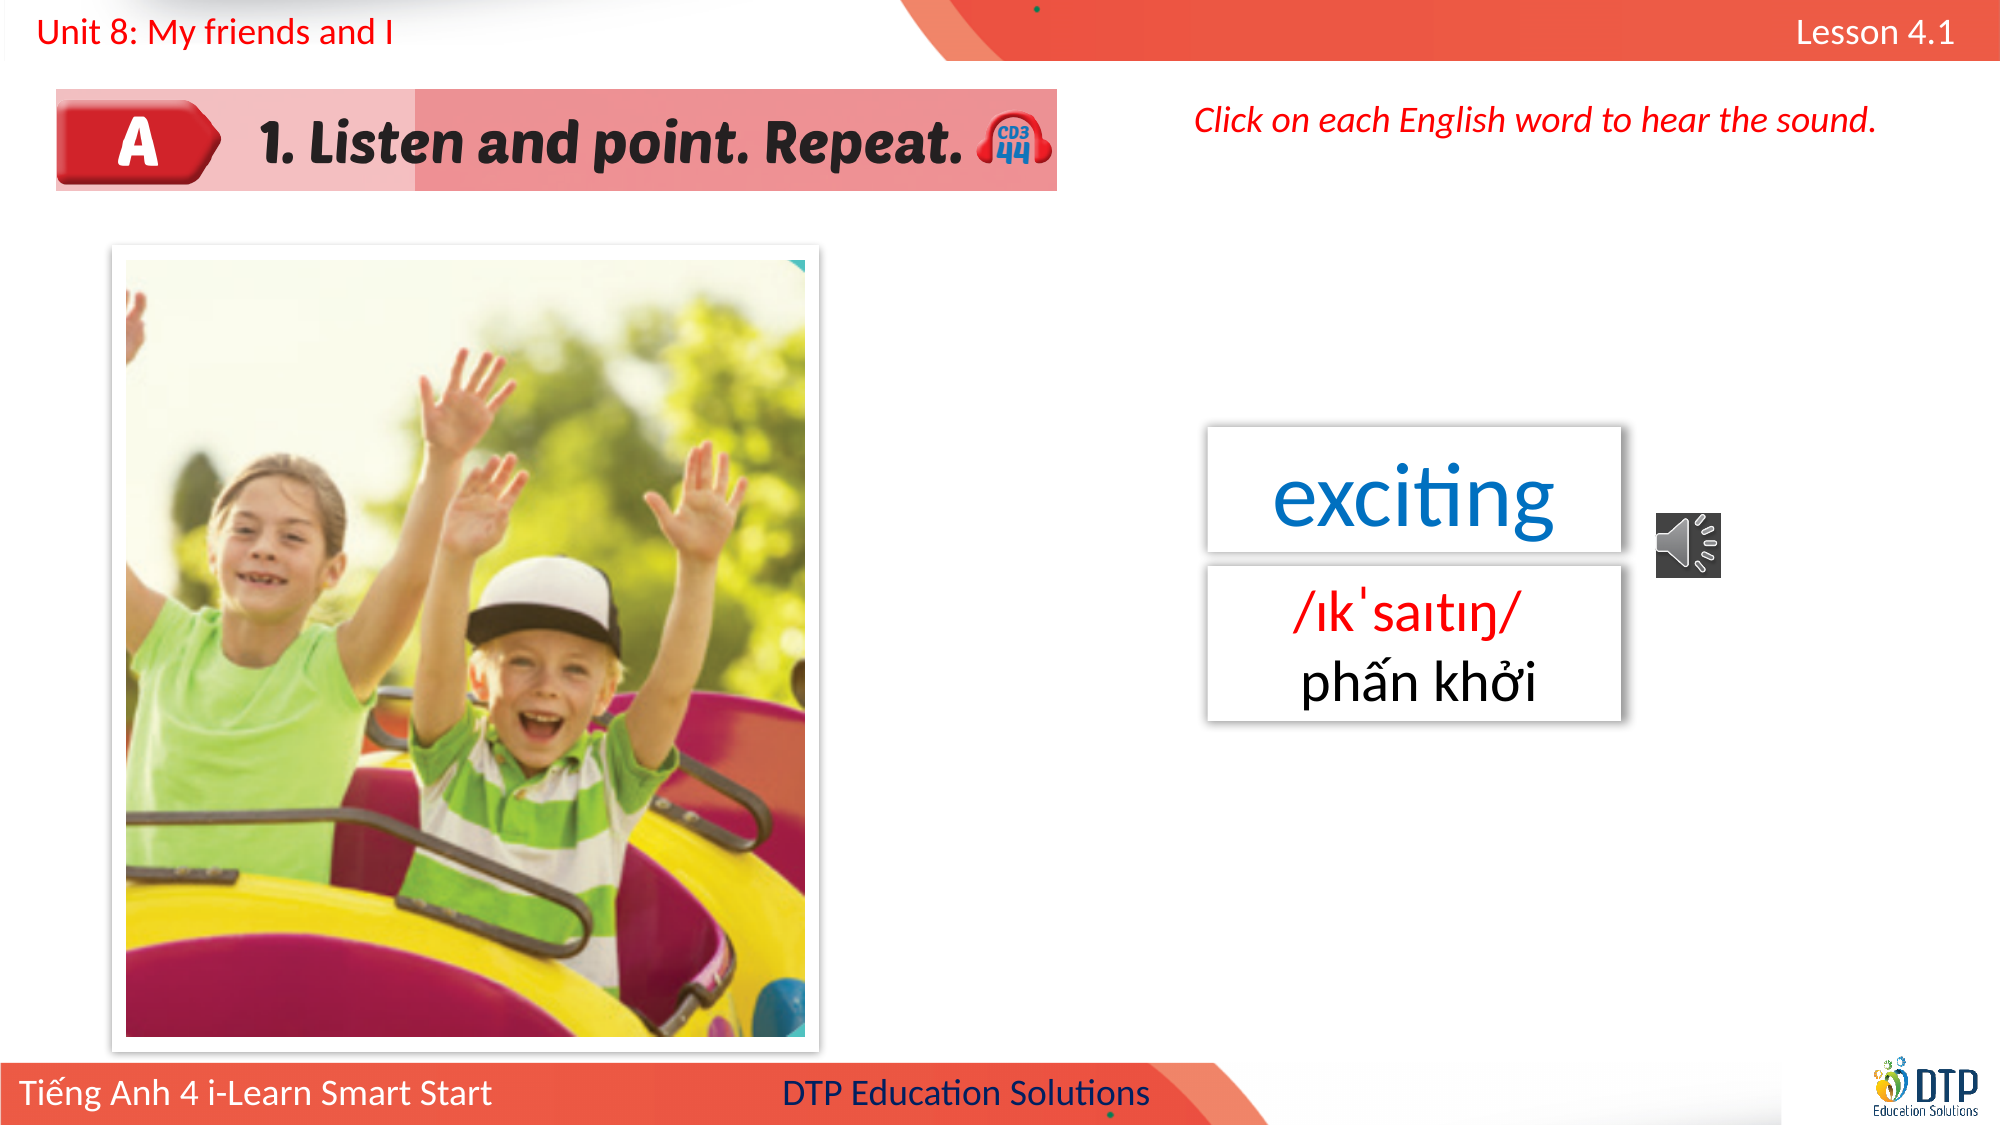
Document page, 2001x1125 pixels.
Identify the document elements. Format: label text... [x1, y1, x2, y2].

picture [2, 1063, 1782, 1125]
text_box /ɪkˈsaɪtɪŋ/ phấn khởi [1207, 566, 1621, 721]
text_box Click on each English word to hear the sound. [1179, 87, 1967, 148]
picture [56, 89, 1057, 191]
picture [1654, 511, 1722, 579]
picture [4, 0, 2000, 61]
picture [126, 259, 805, 1037]
picture [1869, 1023, 1982, 1125]
text_box exciting [1207, 427, 1621, 552]
